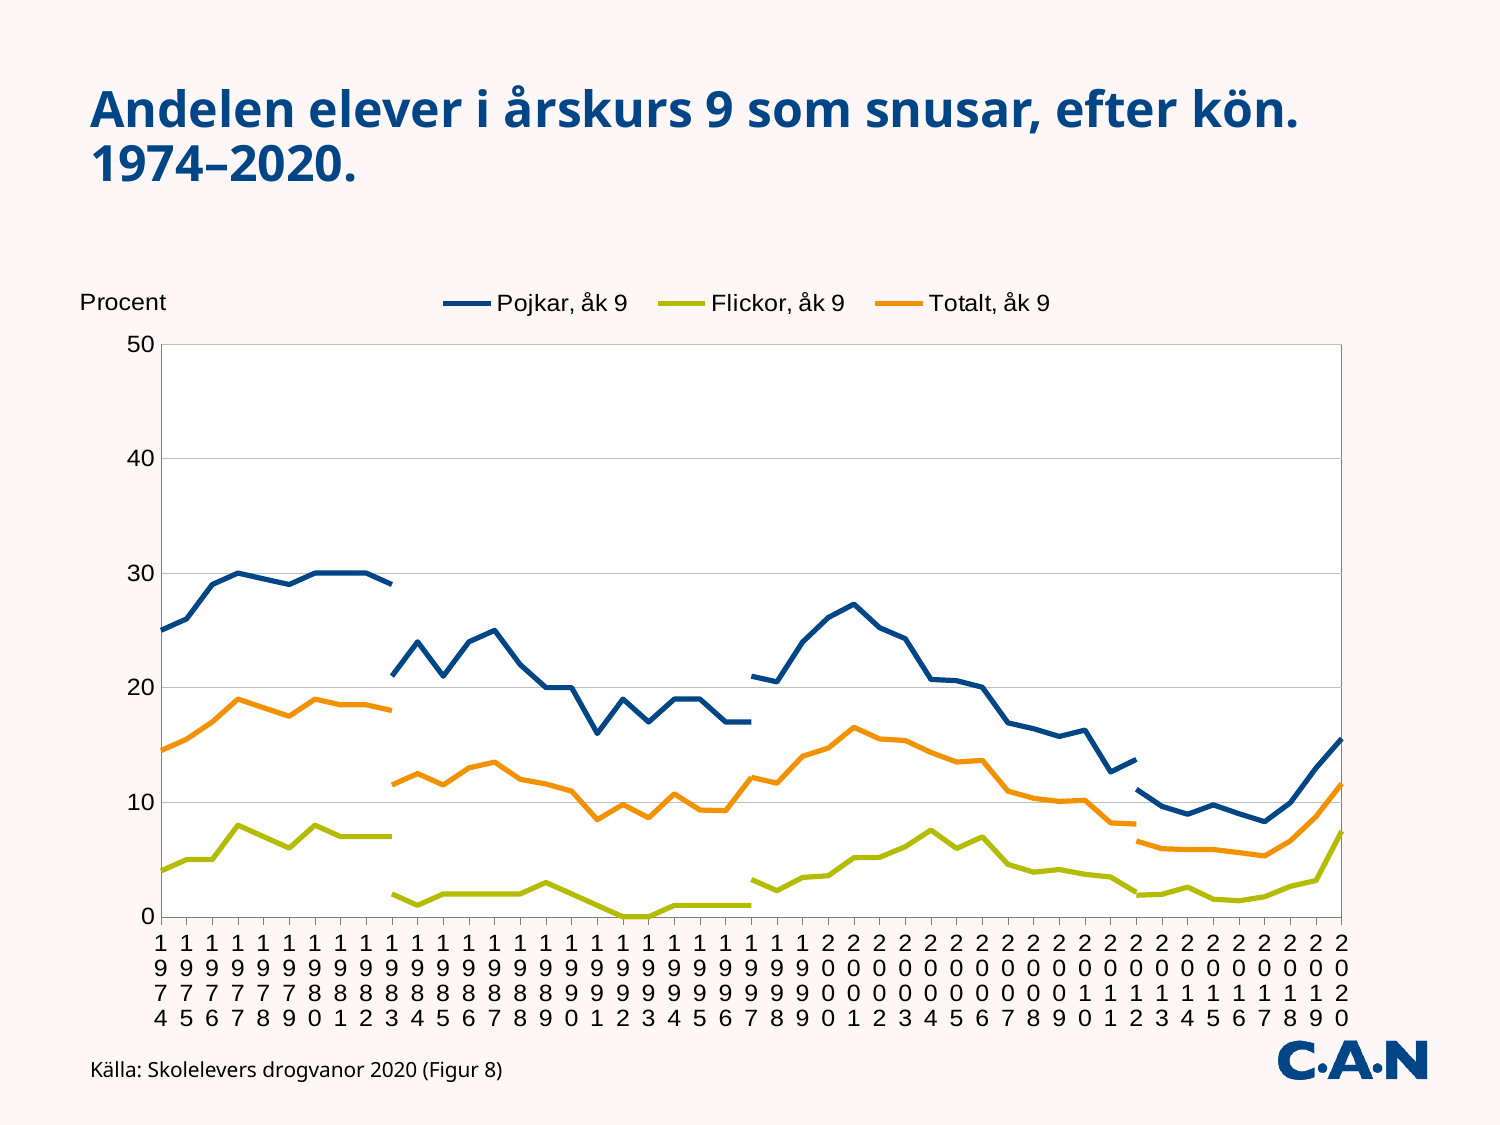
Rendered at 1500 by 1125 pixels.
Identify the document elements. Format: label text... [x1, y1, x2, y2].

chart [74, 252, 1459, 1032]
title Andelen elever i årskurs 9 som snusar, efter kön. 1974–2020. [75, 45, 1425, 233]
list Källa: Skolelevers drogvanor 2020 (Figur 8) [75, 1040, 750, 1102]
picture [1277, 1040, 1428, 1080]
